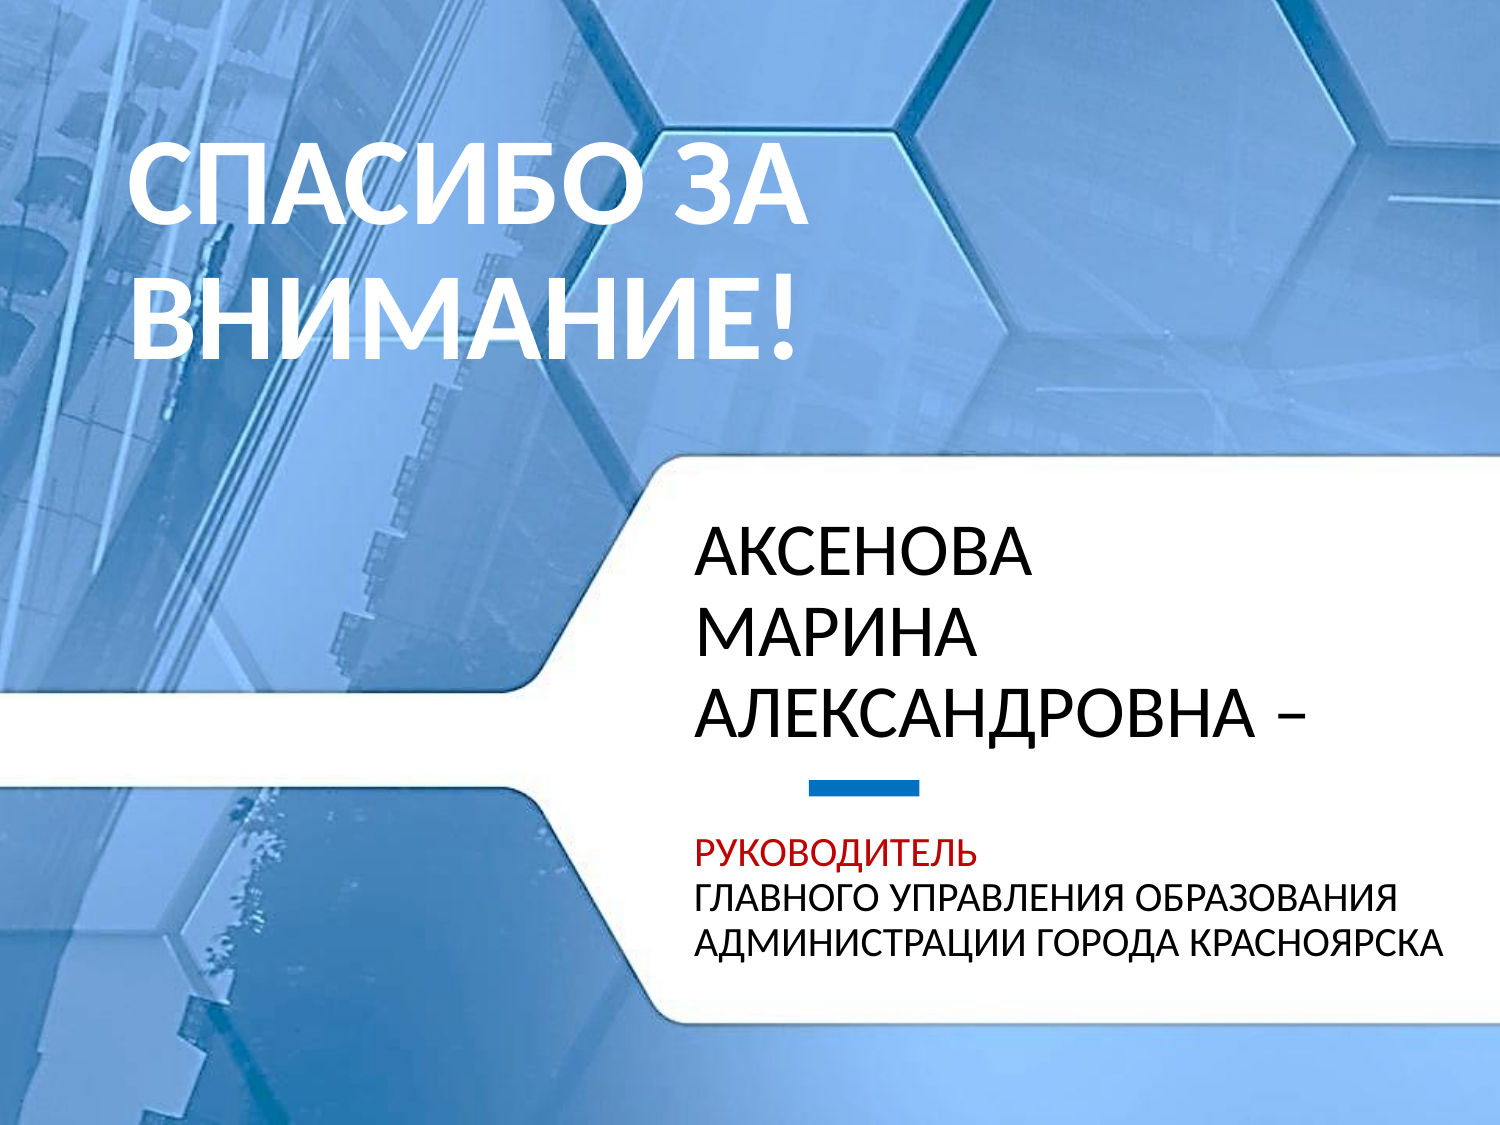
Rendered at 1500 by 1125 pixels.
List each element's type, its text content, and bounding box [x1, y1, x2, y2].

title Спасибо за внимание! [112, 113, 1010, 395]
picture [0, 0, 1500, 1125]
list АКСЕНОВА МАРИНА АЛЕКСАНДРОВНА – Руководитель главного управления образования администрации города Красноярска [679, 503, 1471, 999]
